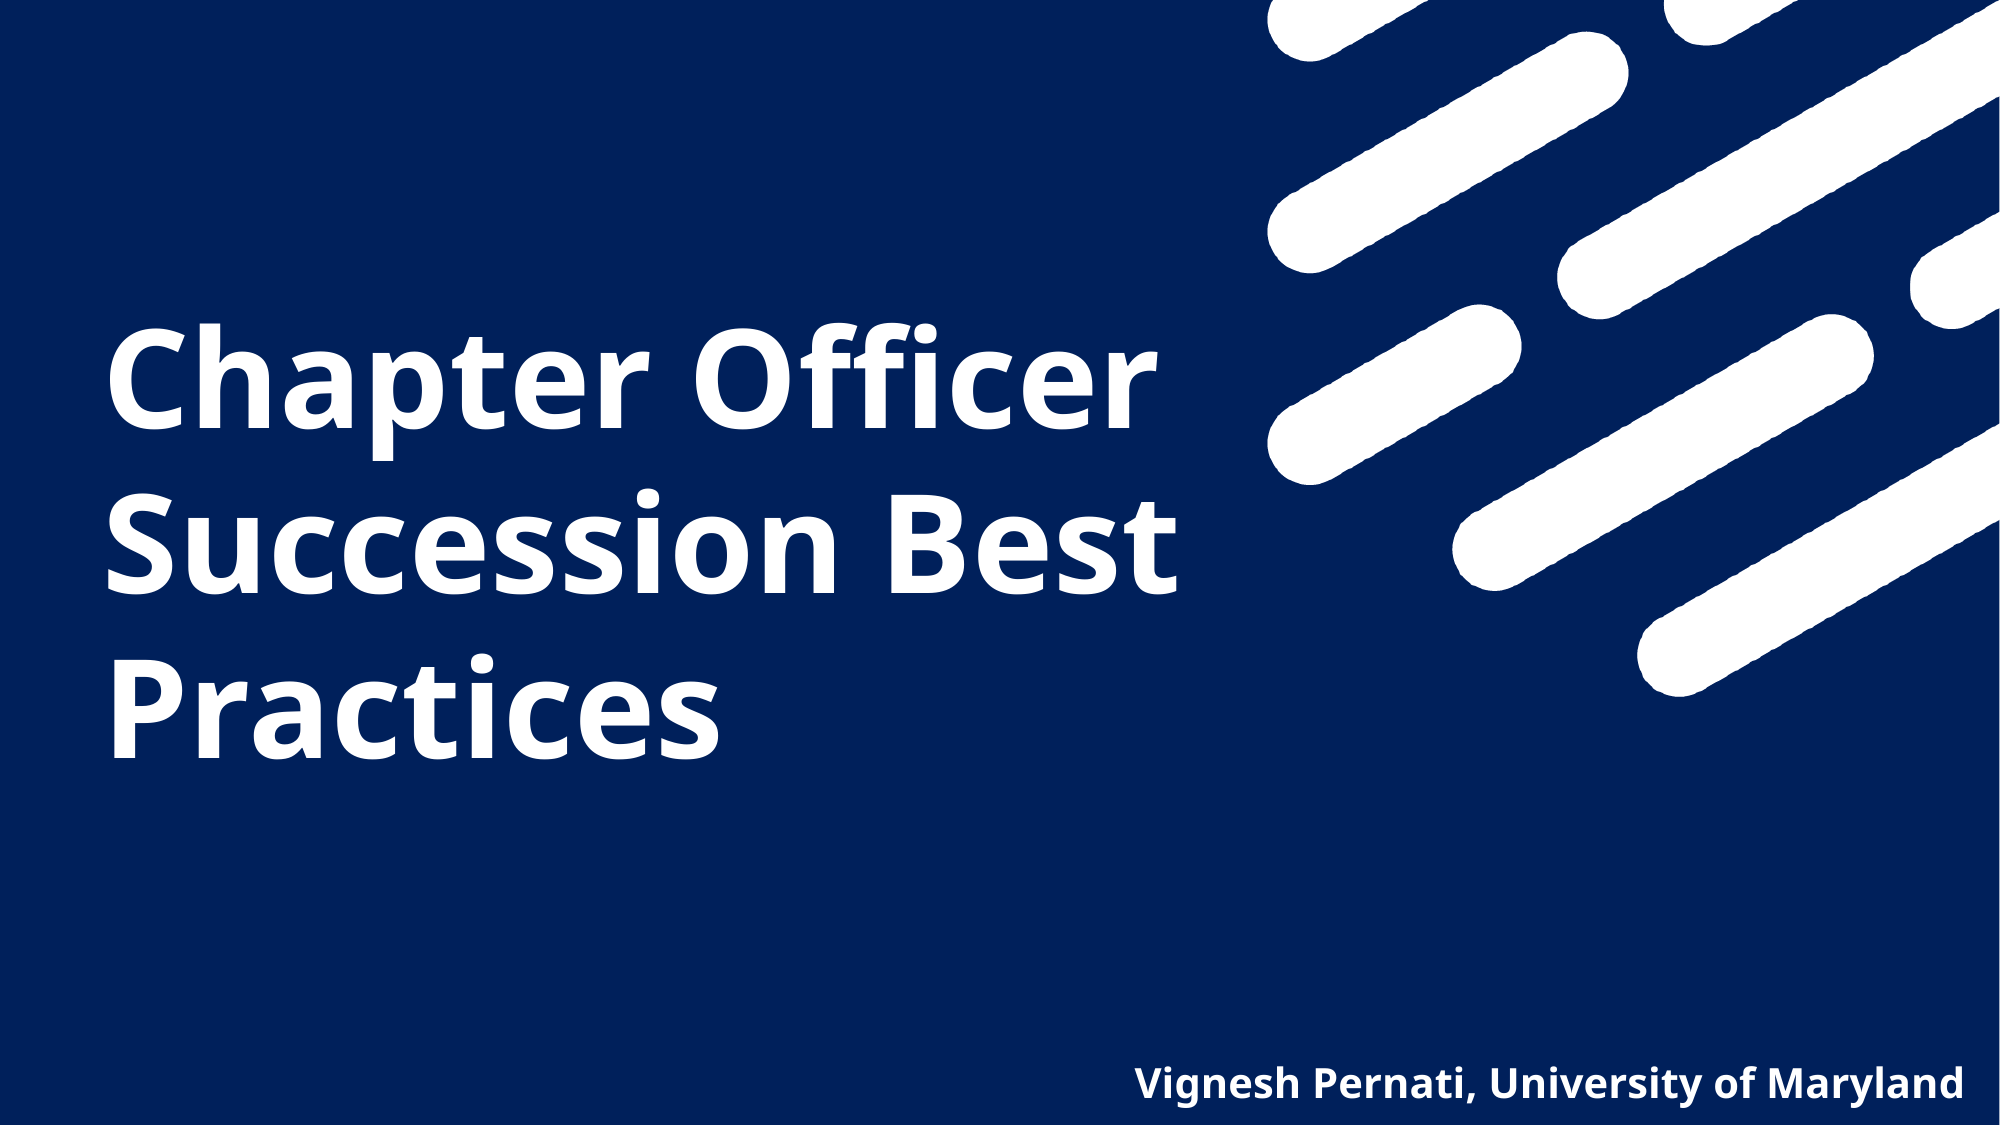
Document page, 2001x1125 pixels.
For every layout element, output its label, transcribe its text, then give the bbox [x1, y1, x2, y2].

picture [956, 0, 2001, 762]
text_box Vignesh Pernati, University of Maryland [1066, 1049, 2000, 1115]
text_box Chapter Officer Succession Best Practices [87, 284, 1413, 794]
